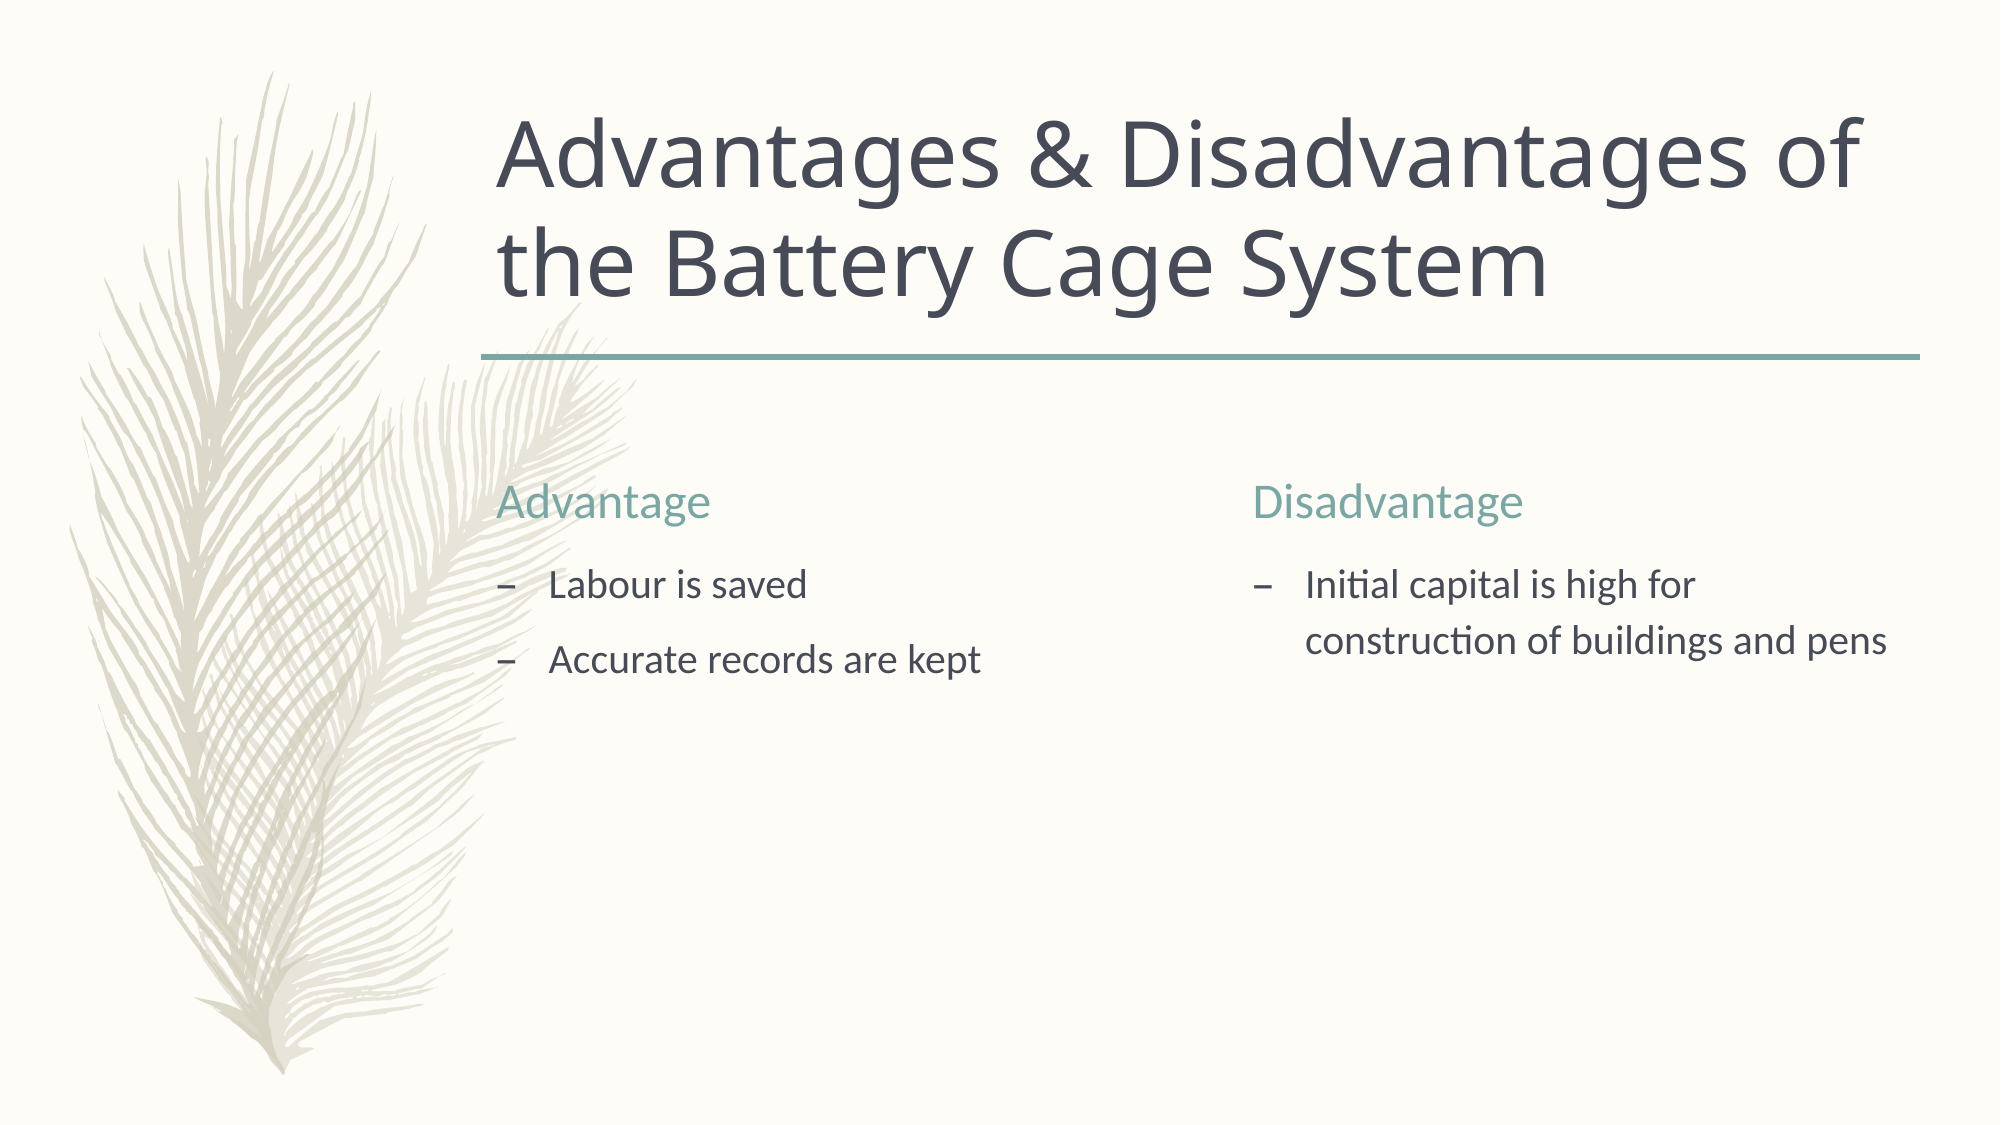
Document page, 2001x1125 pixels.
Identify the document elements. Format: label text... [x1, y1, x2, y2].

list Disadvantage [1237, 402, 1920, 539]
list Labour is saved Accurate records are kept [481, 544, 1164, 1000]
list Initial capital is high for construction of buildings and pens [1237, 544, 1920, 1000]
list Advantage [481, 402, 1164, 539]
title Advantages & Disadvantages of the Battery Cage System [481, 93, 1920, 350]
